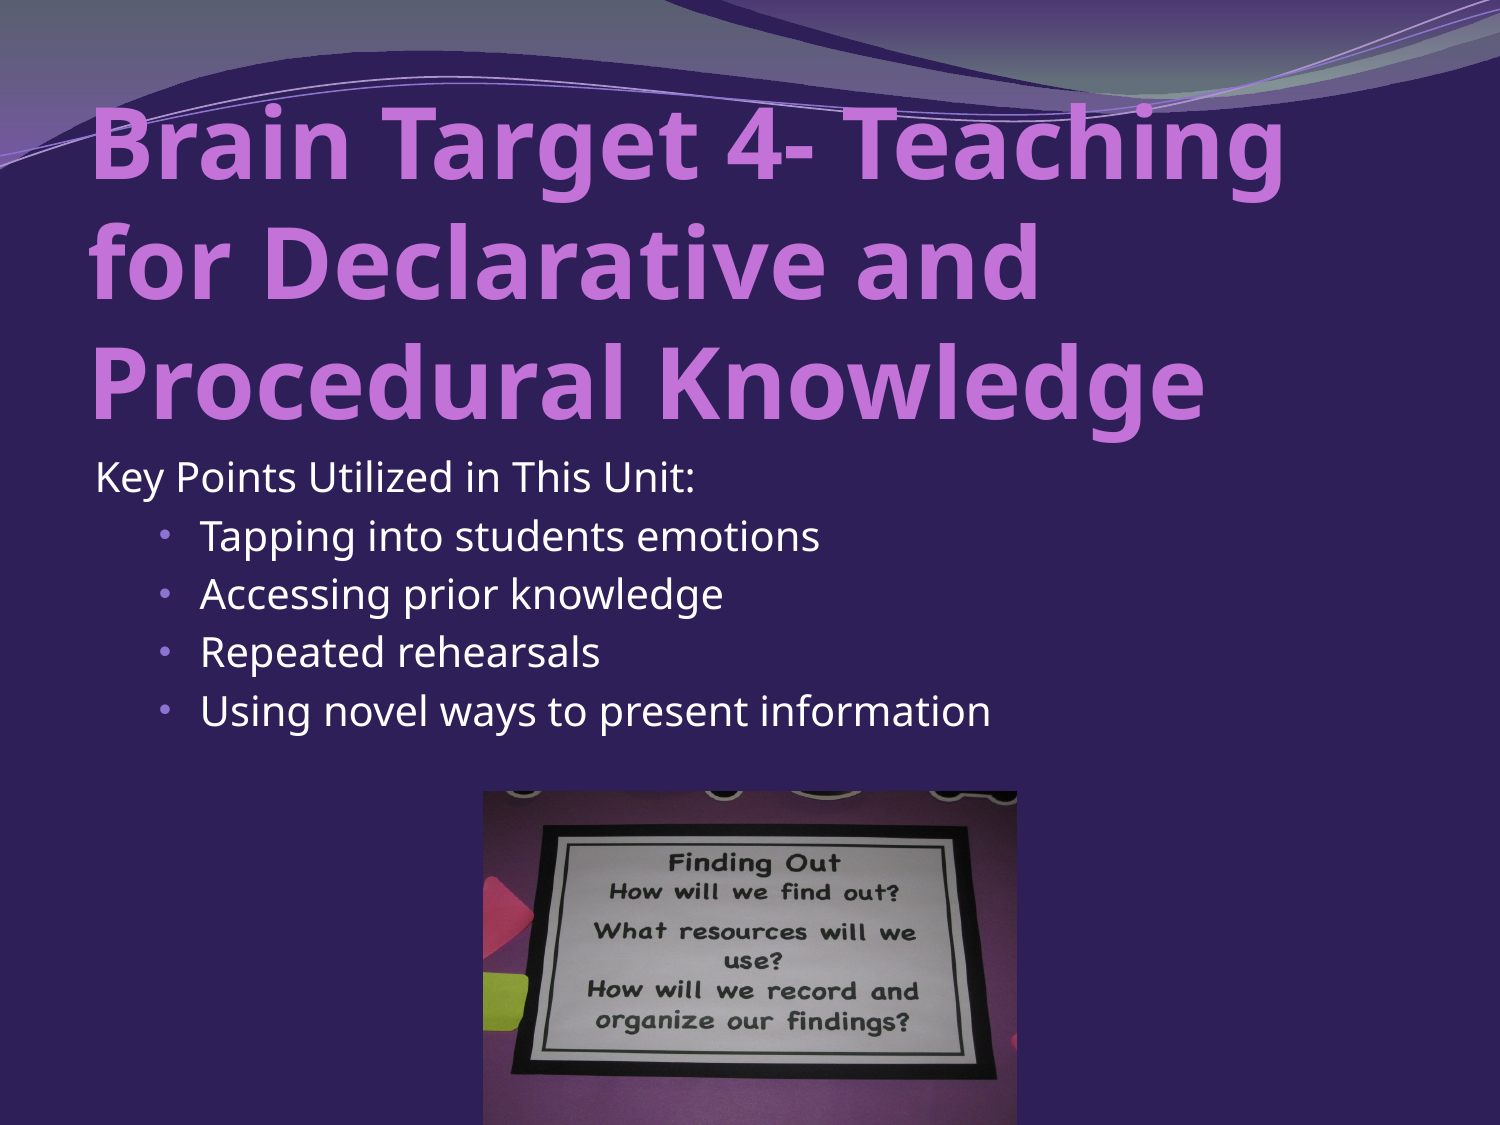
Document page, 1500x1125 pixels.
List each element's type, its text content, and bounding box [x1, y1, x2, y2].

title Brain Target 4- Teaching for Declarative and Procedural Knowledge [86, 216, 1362, 440]
list Key Points Utilized in This Unit: Tapping into students emotions Accessing prior knowledge Repeated rehearsals Using novel ways to present information [86, 443, 1362, 692]
picture [483, 791, 1017, 1125]
